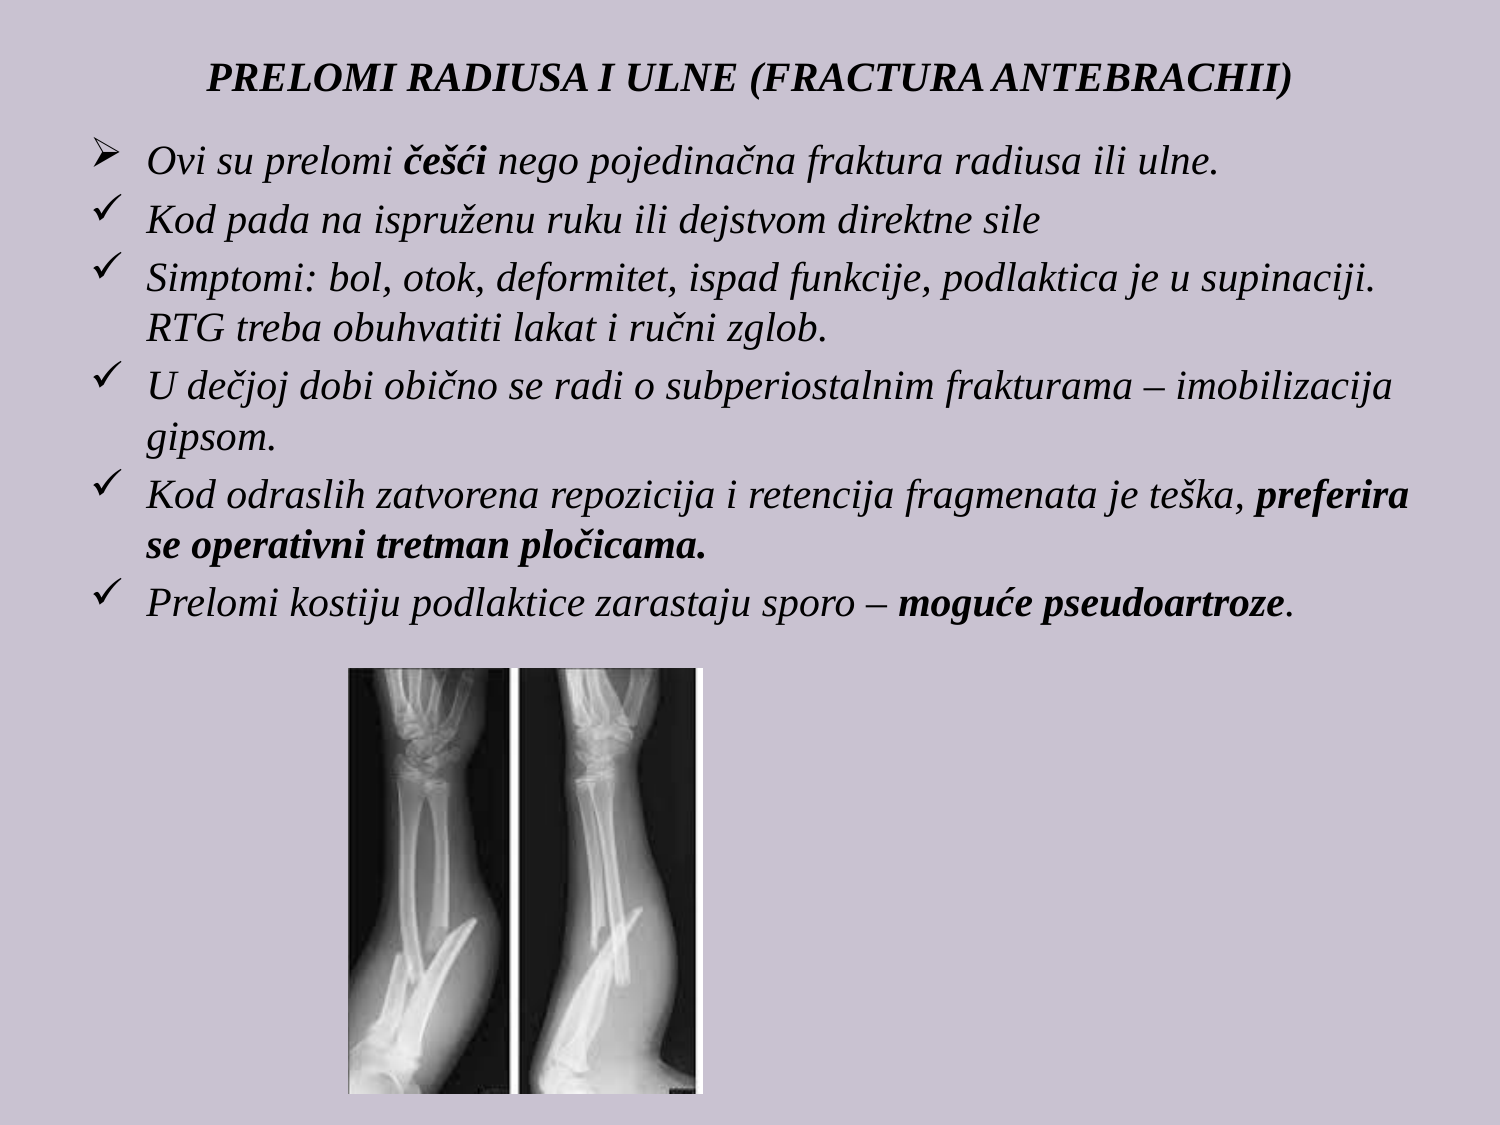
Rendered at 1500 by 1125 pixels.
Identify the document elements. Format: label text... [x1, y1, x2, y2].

list Ovi su prelomi češći nego pojedinačna fraktura radiusa ili ulne. Kod pada na ispruženu ruku ili dejstvom direktne sile Simptomi: bol, otok, deformitet, ispad funkcije, podlaktica je u supinaciji. RTG treba obuhvatiti lakat i ručni zglob. U dečjoj dobi obično se radi o subperiostalnim frakturama – imobilizacija gipsom. Kod odraslih zatvorena repozicija i retencija fragmenata je teška, preferira se operativni tretman pločicama. Prelomi kostiju podlaktice zarastaju sporo – moguće pseudoartroze. [75, 125, 1425, 1125]
title PRELOMI RADIUSA I ULNE (FRACTURA ANTEBRACHII) [75, 0, 1425, 125]
picture [348, 668, 703, 1095]
